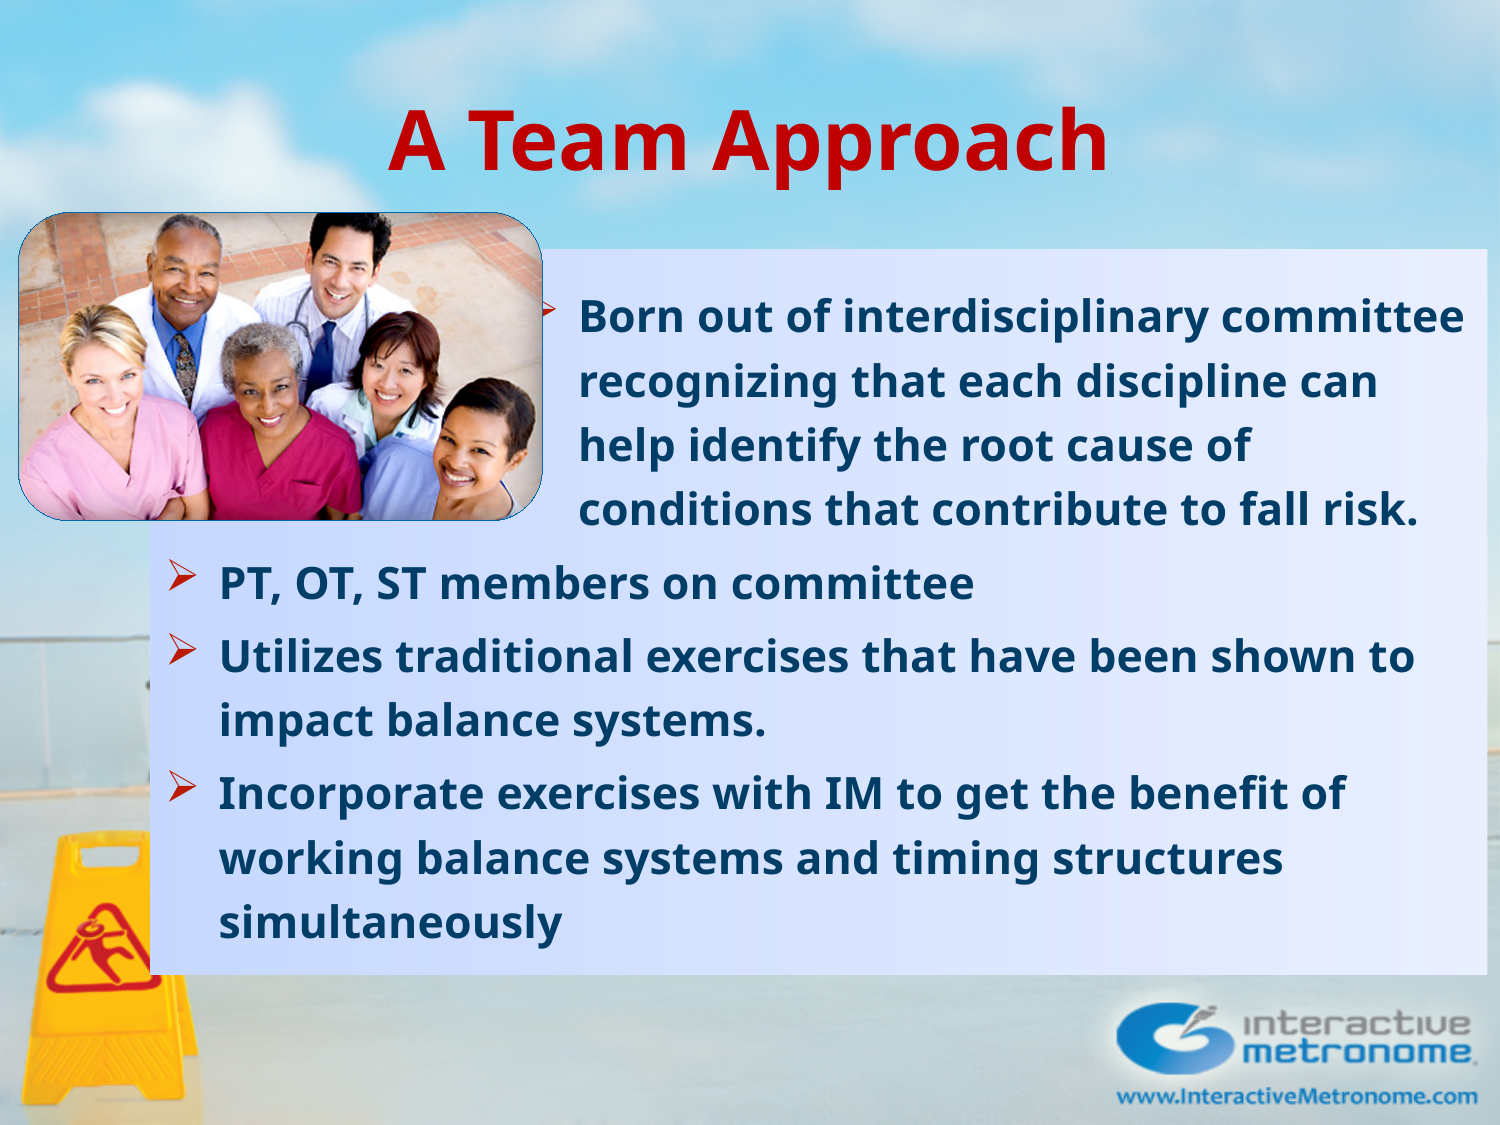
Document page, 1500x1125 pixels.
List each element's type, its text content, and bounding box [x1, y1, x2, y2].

picture [0, 0, 1500, 1125]
title A Team Approach [24, 37, 1476, 238]
list Born out of interdisciplinary committee recognizing that each discipline can help identify the root cause of conditions that contribute to fall risk. PT, OT, ST members on committee Utilizes traditional exercises that have been shown to impact balance systems. Incorporate exercises with IM to get the benefit of working balance systems and timing structures simultaneously [150, 249, 1488, 975]
